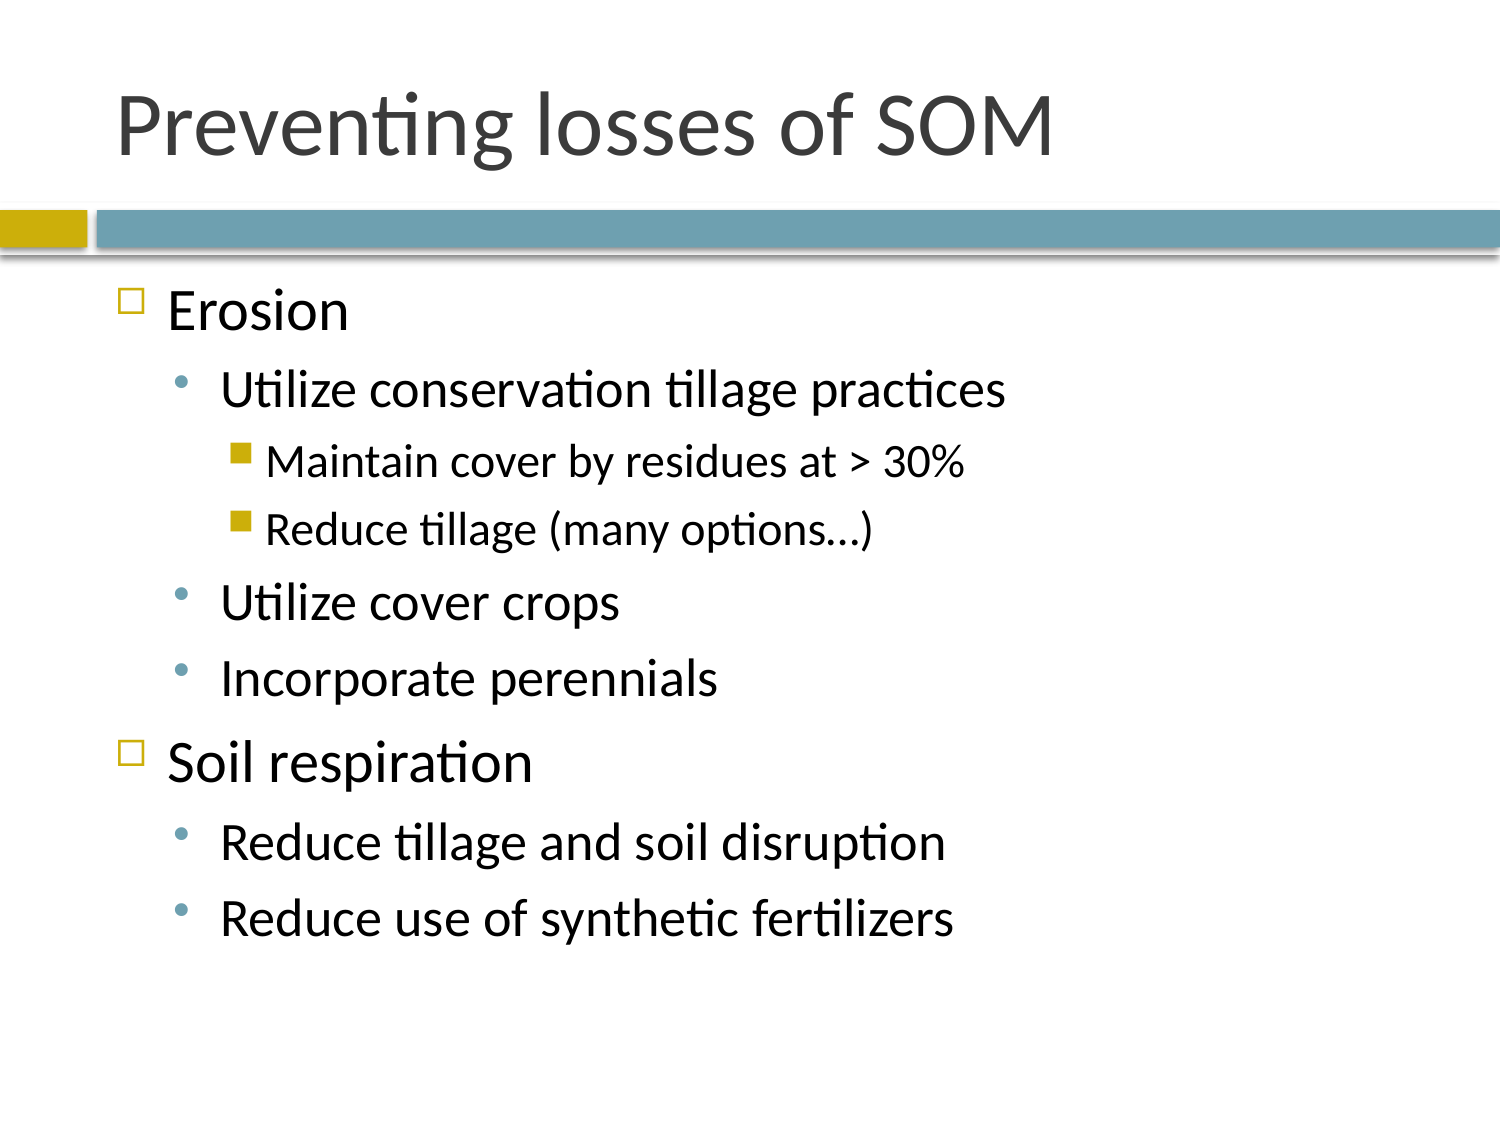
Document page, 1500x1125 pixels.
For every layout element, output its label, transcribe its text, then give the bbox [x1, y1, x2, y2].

list Erosion Utilize conservation tillage practices Maintain cover by residues at > 30% Reduce tillage (many options…) Utilize cover crops Incorporate perennials Soil respiration Reduce tillage and soil disruption Reduce use of synthetic fertilizers [100, 262, 1438, 1000]
title Preventing losses of SOM [100, 37, 1438, 200]
